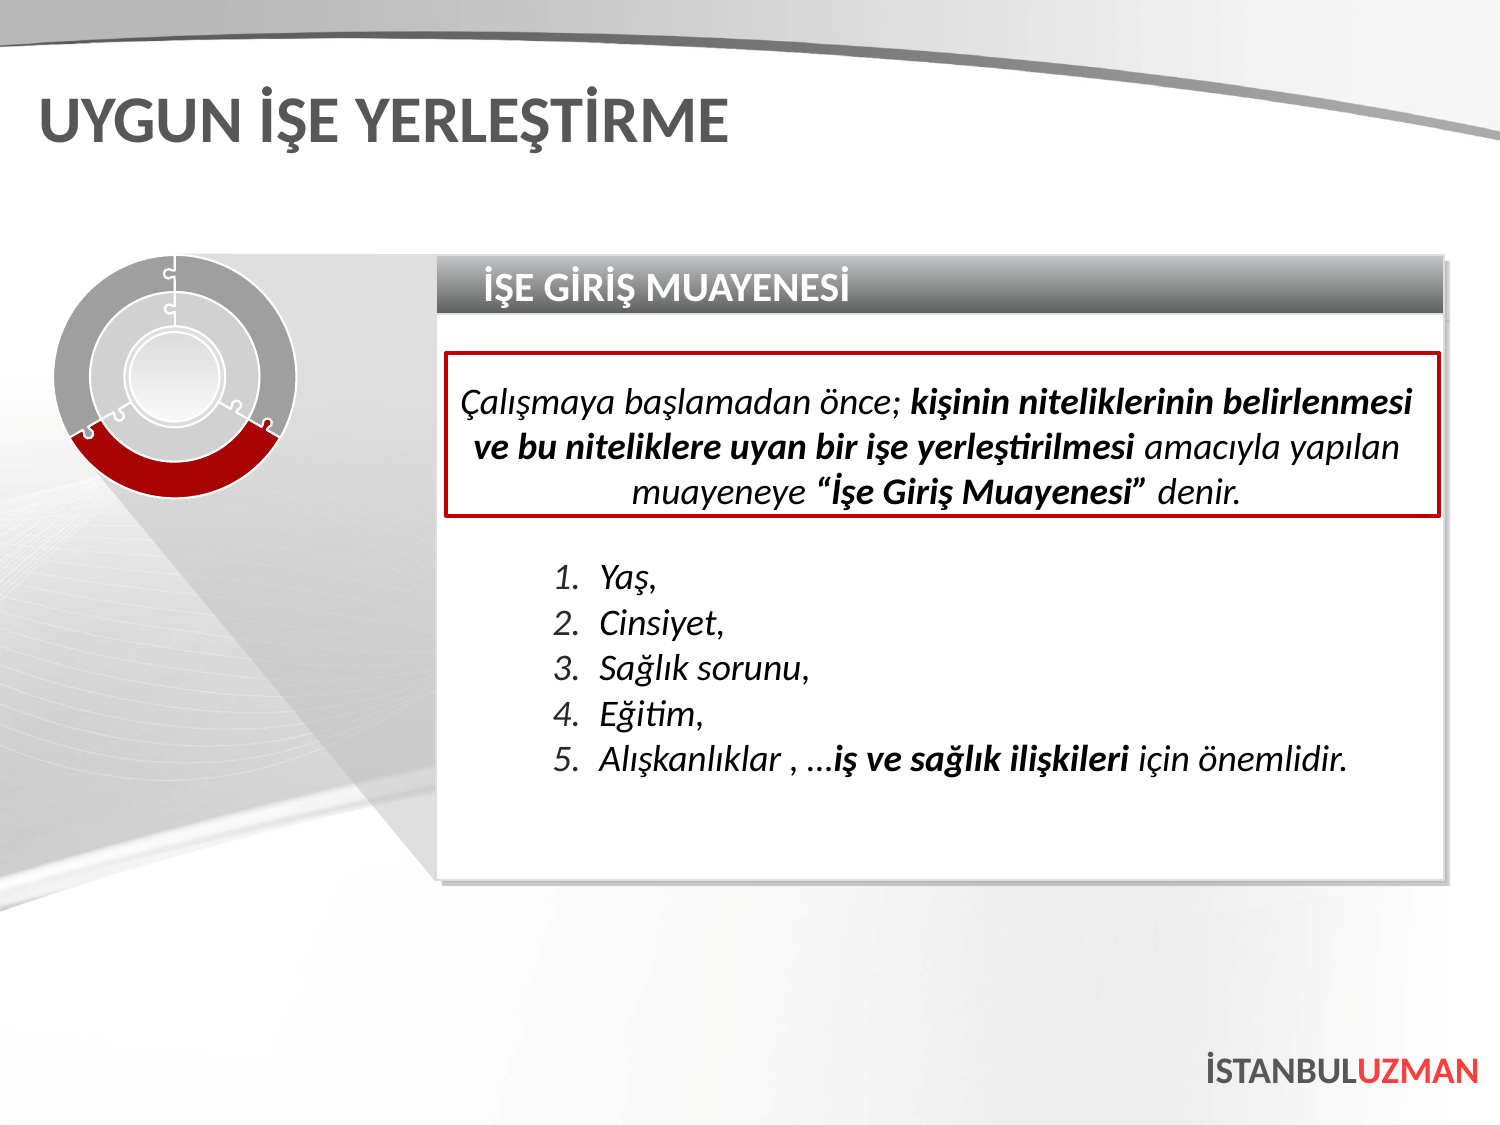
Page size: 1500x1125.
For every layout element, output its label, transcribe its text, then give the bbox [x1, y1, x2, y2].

text_box İSTANBULUZMAN [1133, 1046, 1480, 1125]
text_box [52, 254, 297, 499]
text_box [125, 253, 436, 882]
text_box UYGUN İŞE YERLEŞTİRME [38, 67, 1485, 174]
text_box İŞE GİRİŞ MUAYENESİ [435, 255, 1444, 314]
text_box Çalışmaya başlamadan önce; kişinin niteliklerinin belirlenmesi ve bu niteliklere uyan bir işe yerleştirilmesi amacıyla yapılan muayeneye “İşe Giriş Muayenesi” denir. Yaş, Cinsiyet, Sağlık sorunu, Eğitim, Alışkanlıklar , …iş ve sağlık ilişkileri için önemlidir. [435, 314, 1444, 881]
text_box [444, 351, 1441, 518]
picture [0, 0, 1500, 1125]
